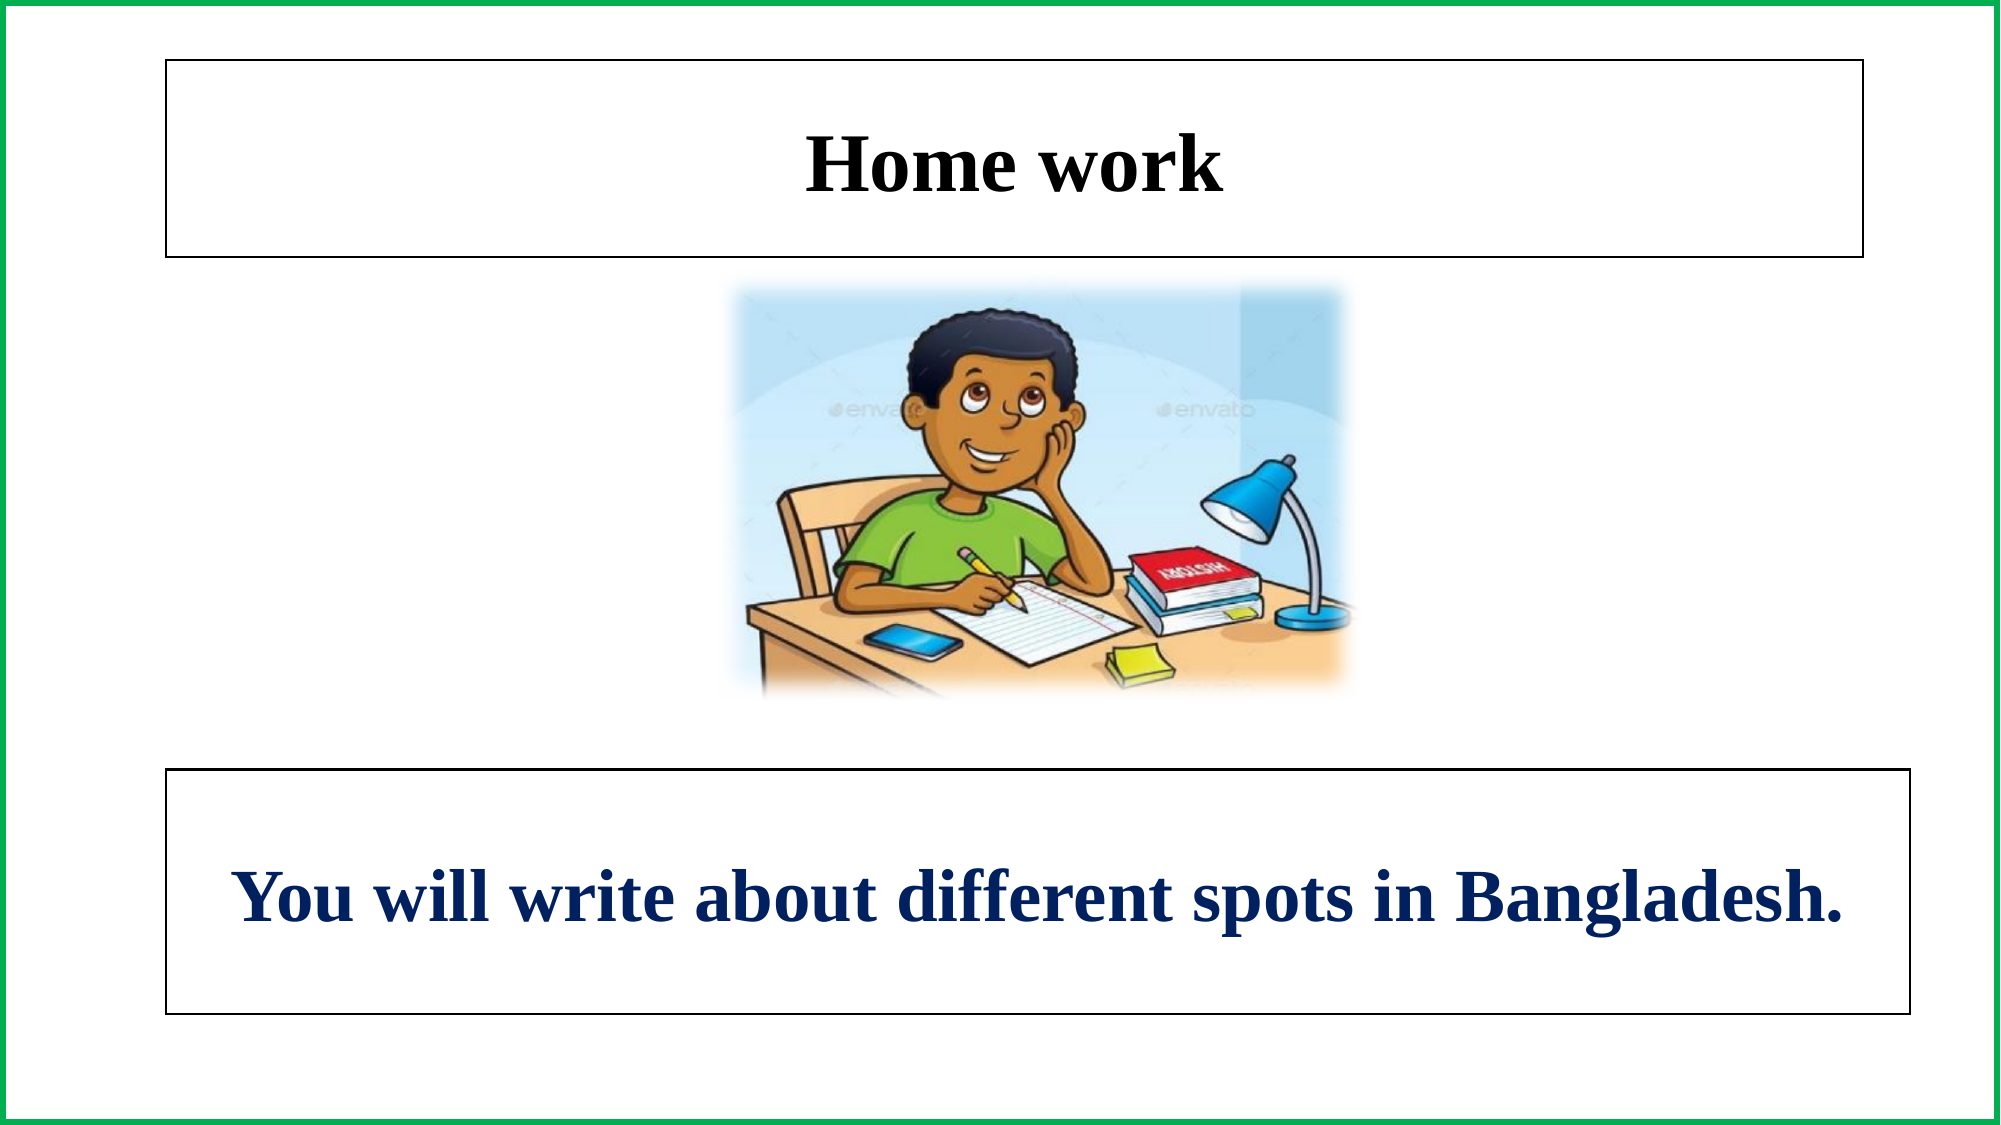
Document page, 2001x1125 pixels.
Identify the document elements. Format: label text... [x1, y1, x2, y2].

text_box Home work [165, 59, 1864, 258]
text_box [0, 0, 2000, 1125]
picture [715, 269, 1361, 703]
text_box You will write about different spots in Bangladesh. [165, 768, 1911, 1015]
